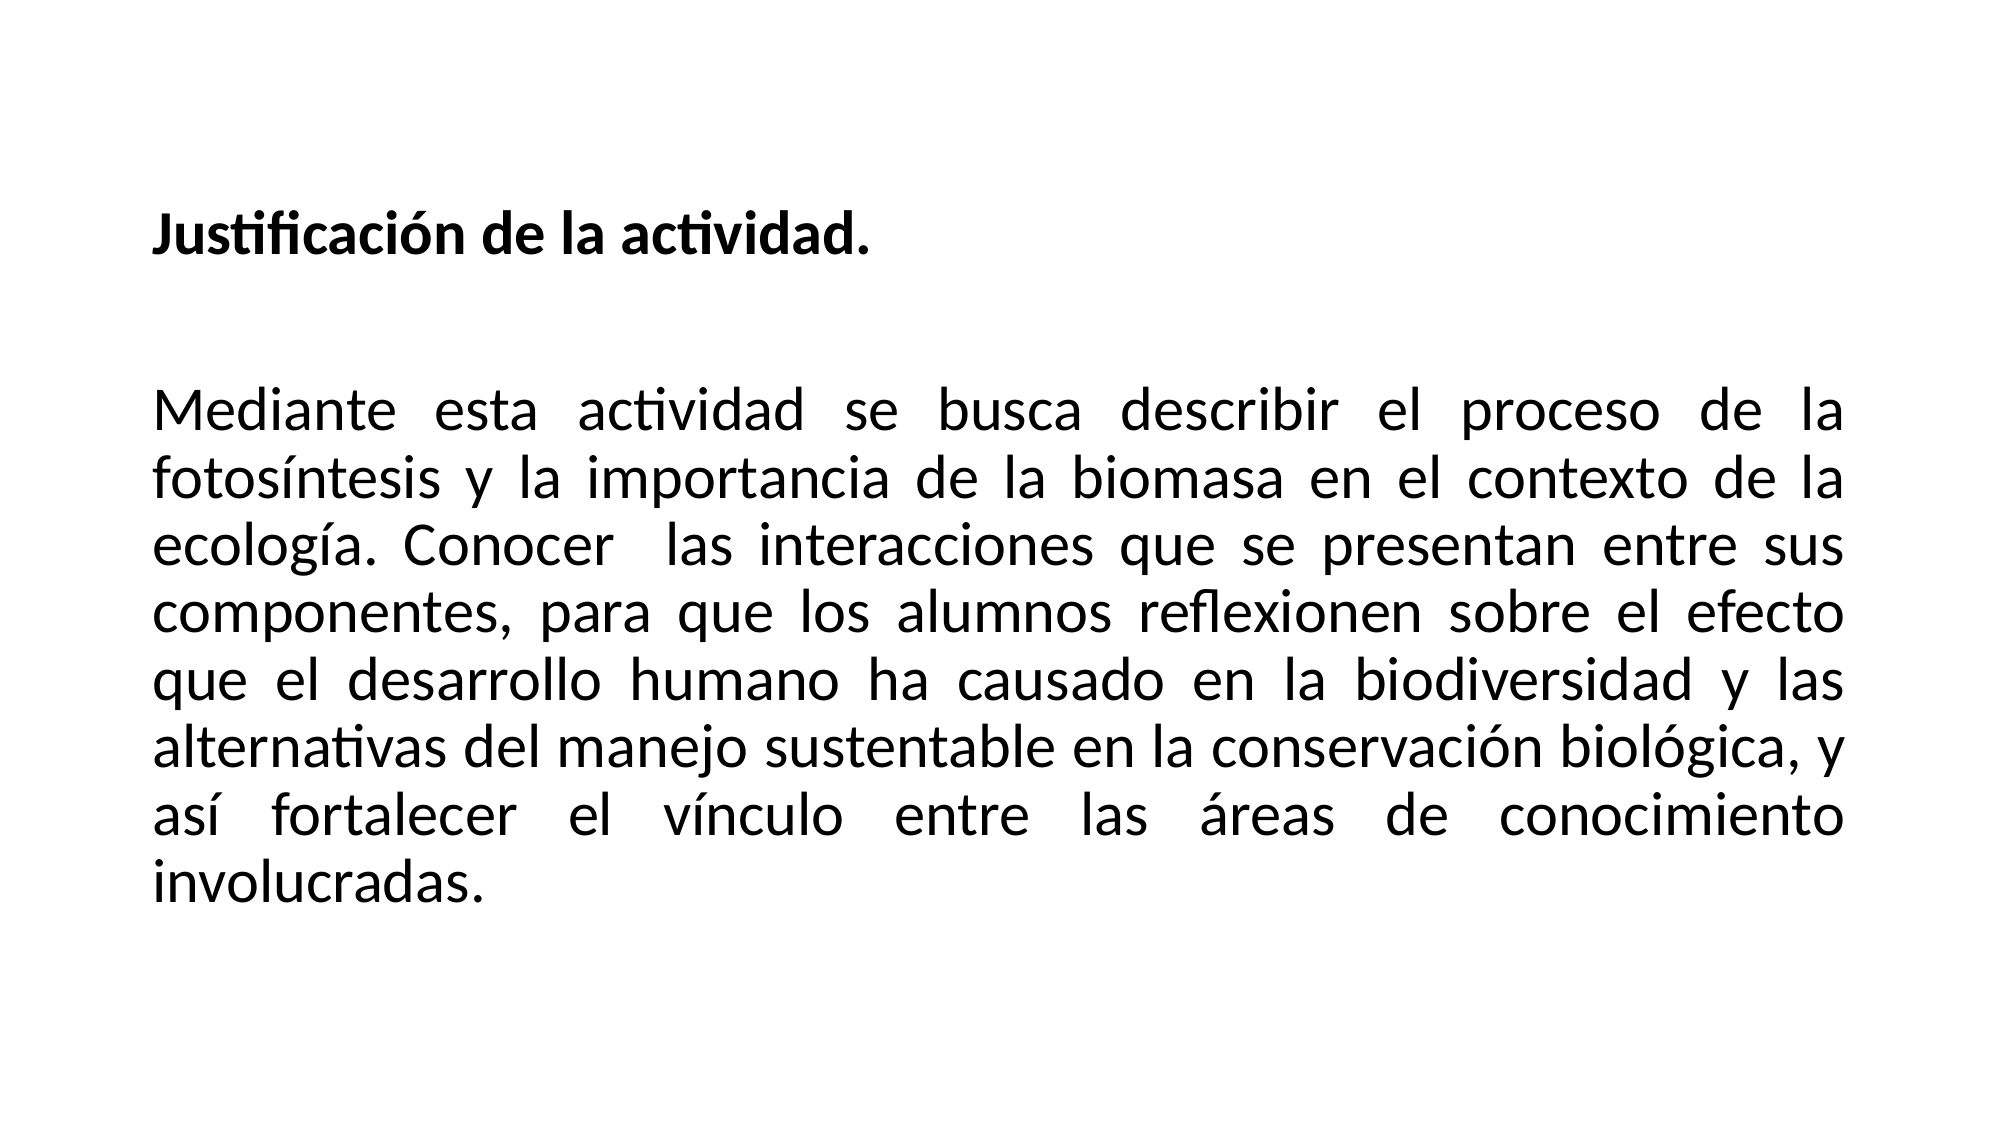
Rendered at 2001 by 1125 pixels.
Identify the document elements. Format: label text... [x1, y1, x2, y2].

list Justificación de la actividad. Mediante esta actividad se busca describir el proceso de la fotosíntesis y la importancia de la biomasa en el contexto de la ecología. Conocer las interacciones que se presentan entre sus componentes, para que los alumnos reflexionen sobre el efecto que el desarrollo humano ha causado en la biodiversidad y las alternativas del manejo sustentable en la conservación biológica, y así fortalecer el vínculo entre las áreas de conocimiento involucradas. [137, 96, 1863, 1014]
